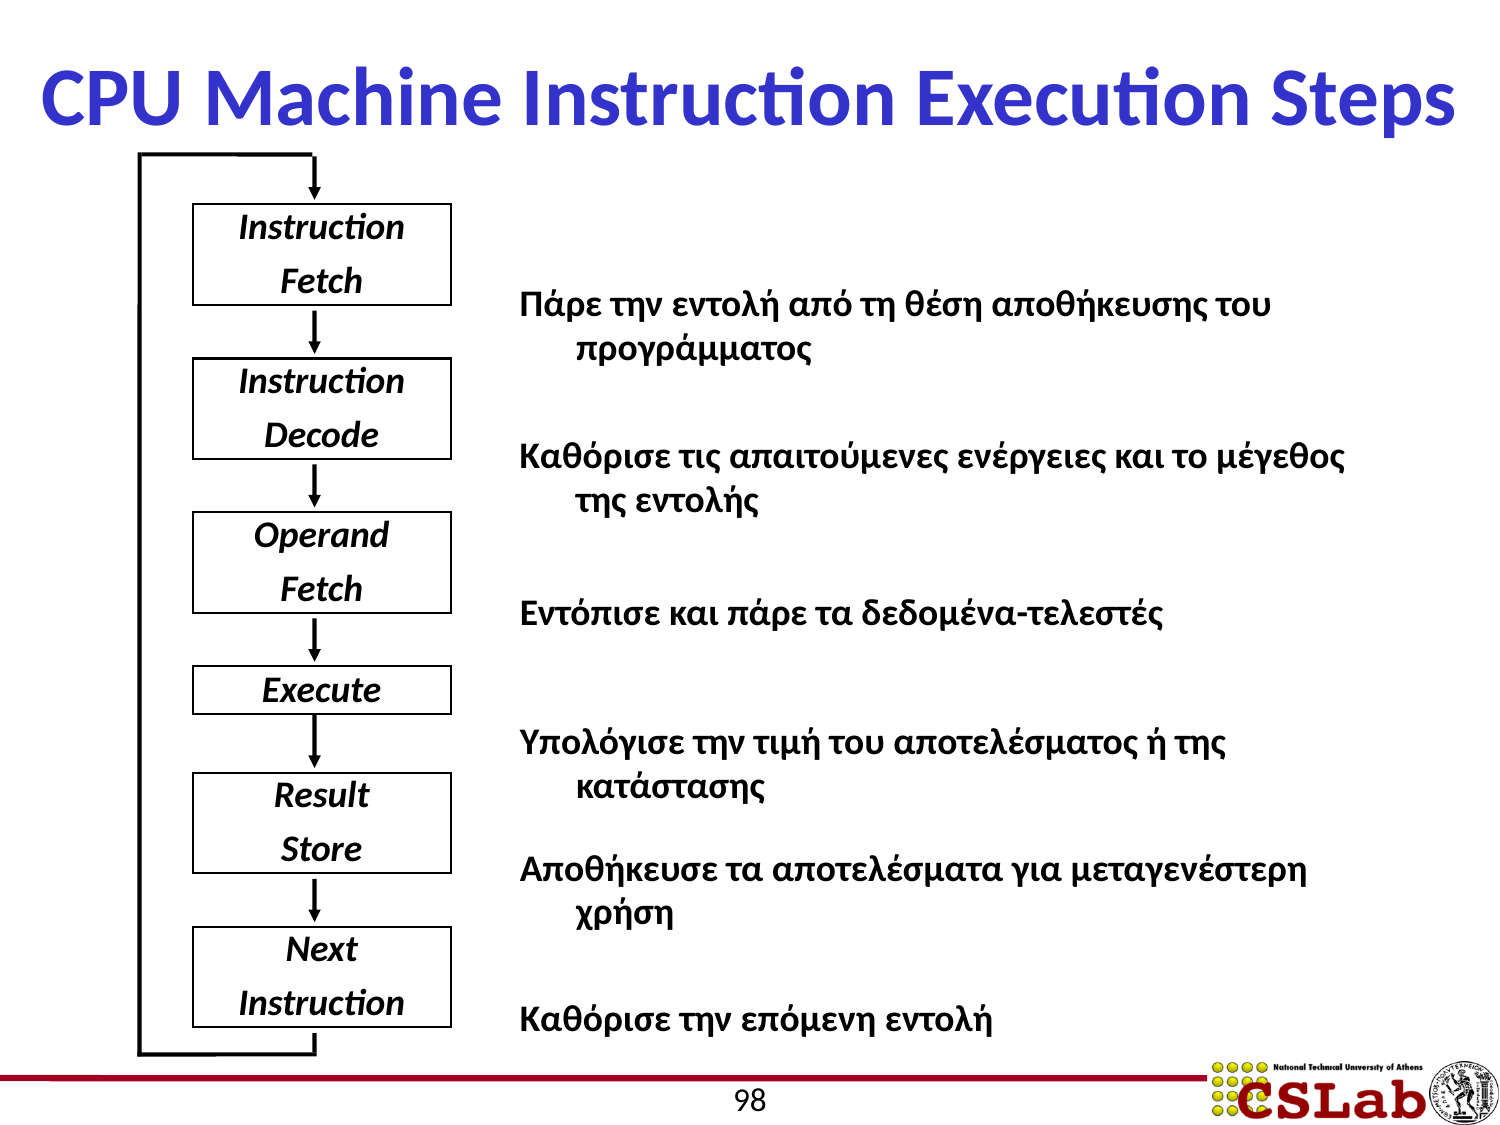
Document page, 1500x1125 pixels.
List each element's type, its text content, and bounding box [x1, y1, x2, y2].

title CPU Machine Instruction Execution Steps [0, 31, 1500, 153]
text_box Πάρε την εντολή από τη θέση αποθήκευσης του προγράμματος [509, 277, 1422, 374]
picture [1207, 1060, 1499, 1125]
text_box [137, 152, 452, 1057]
text_box Υπολόγισε την τιμή του αποτελέσματος ή της κατάστασης [509, 715, 1385, 811]
text_box Καθόρισε τις απαιτούμενες ενέργειες και το μέγεθος της εντολής [509, 429, 1410, 526]
text_box Αποθήκευσε τα αποτελέσματα για μεταγενέστερη χρήση [509, 842, 1412, 938]
text_box 98 [512, 1070, 988, 1125]
text_box Καθόρισε την επόμενη εντολή [509, 992, 1360, 1045]
text_box Εντόπισε και πάρε τα δεδομένα-τελεστές [509, 586, 1385, 639]
